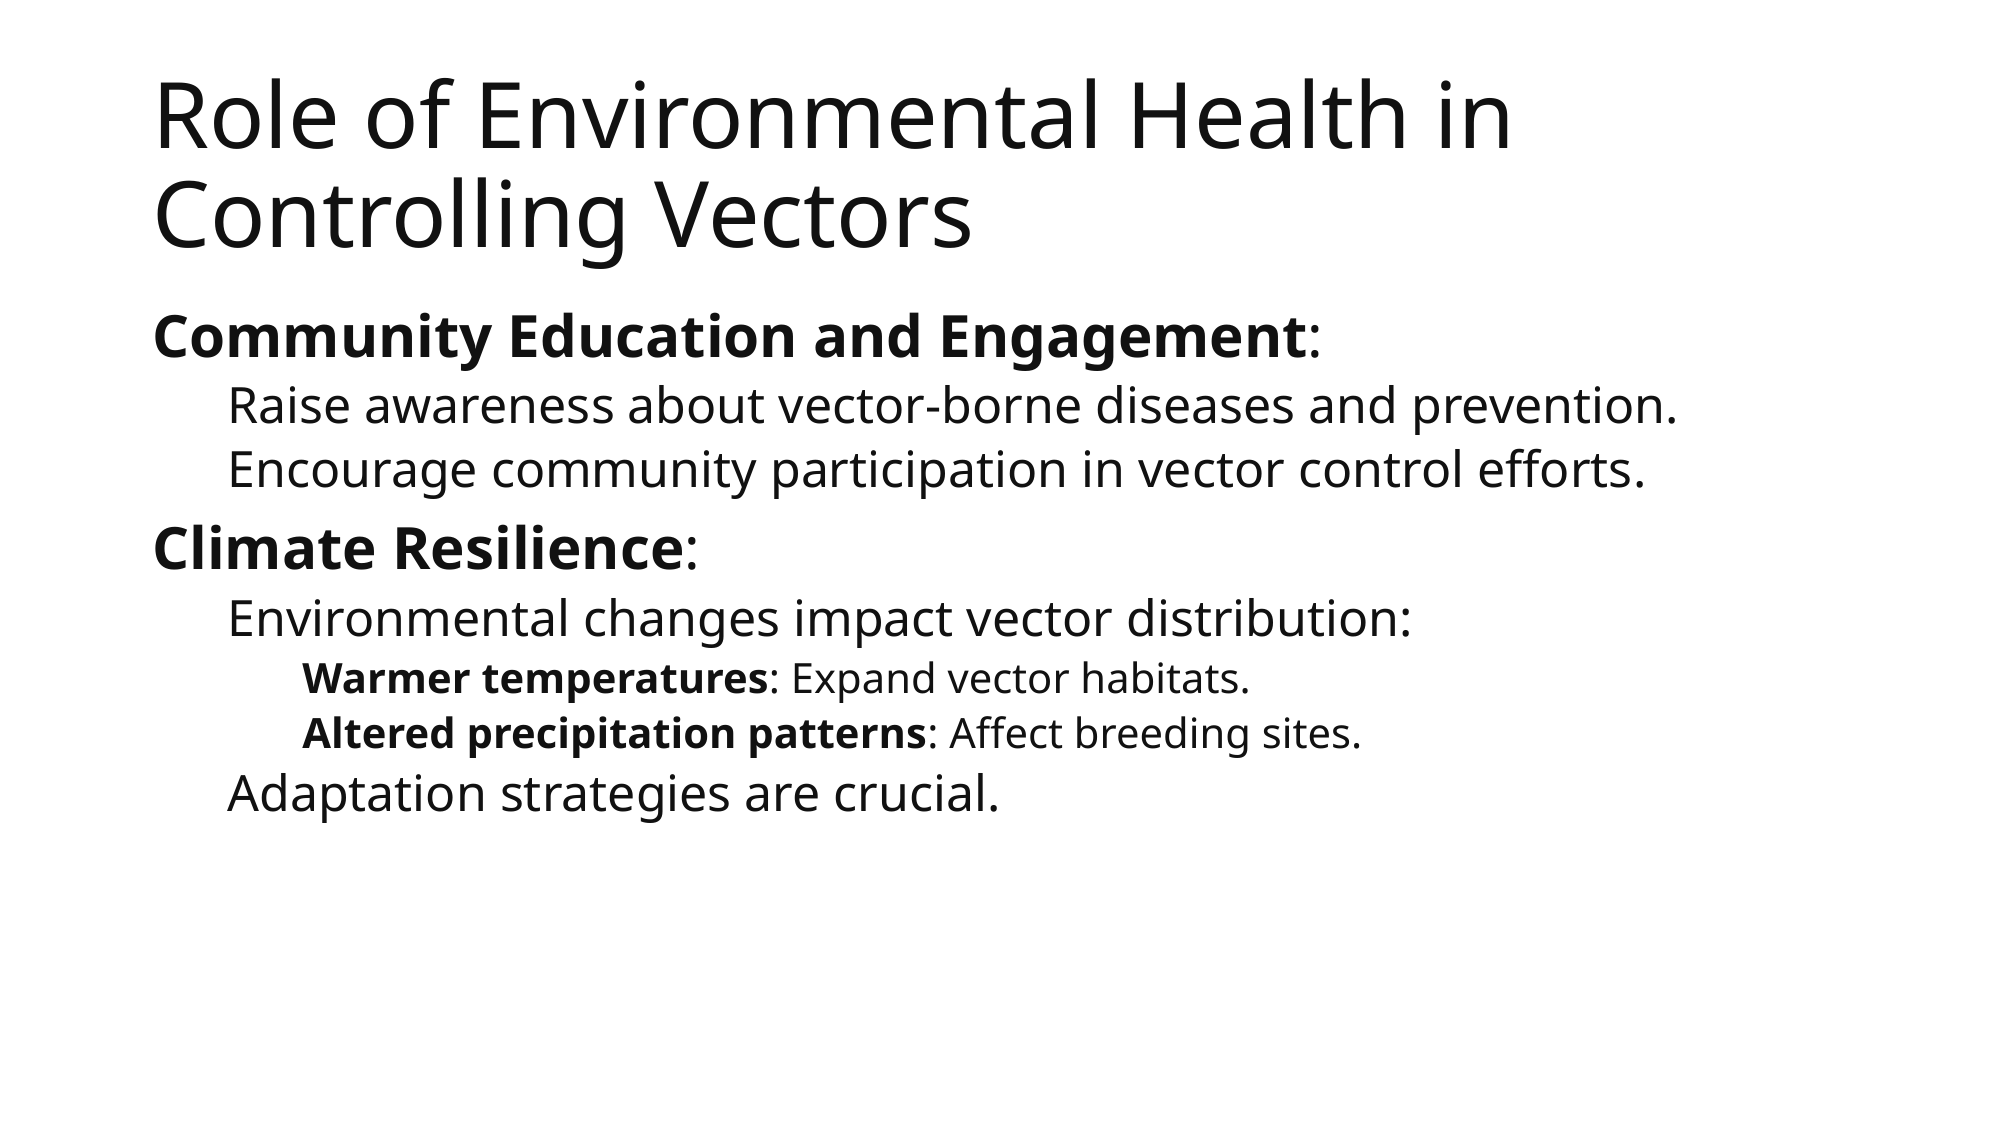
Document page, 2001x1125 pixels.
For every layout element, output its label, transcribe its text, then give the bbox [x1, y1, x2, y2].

list Community Education and Engagement: Raise awareness about vector-borne diseases and prevention. Encourage community participation in vector control efforts. Climate Resilience: Environmental changes impact vector distribution: Warmer temperatures: Expand vector habitats. Altered precipitation patterns: Affect breeding sites. Adaptation strategies are crucial. [137, 299, 1863, 1014]
title Role of Environmental Health in Controlling Vectors [137, 59, 1863, 278]
